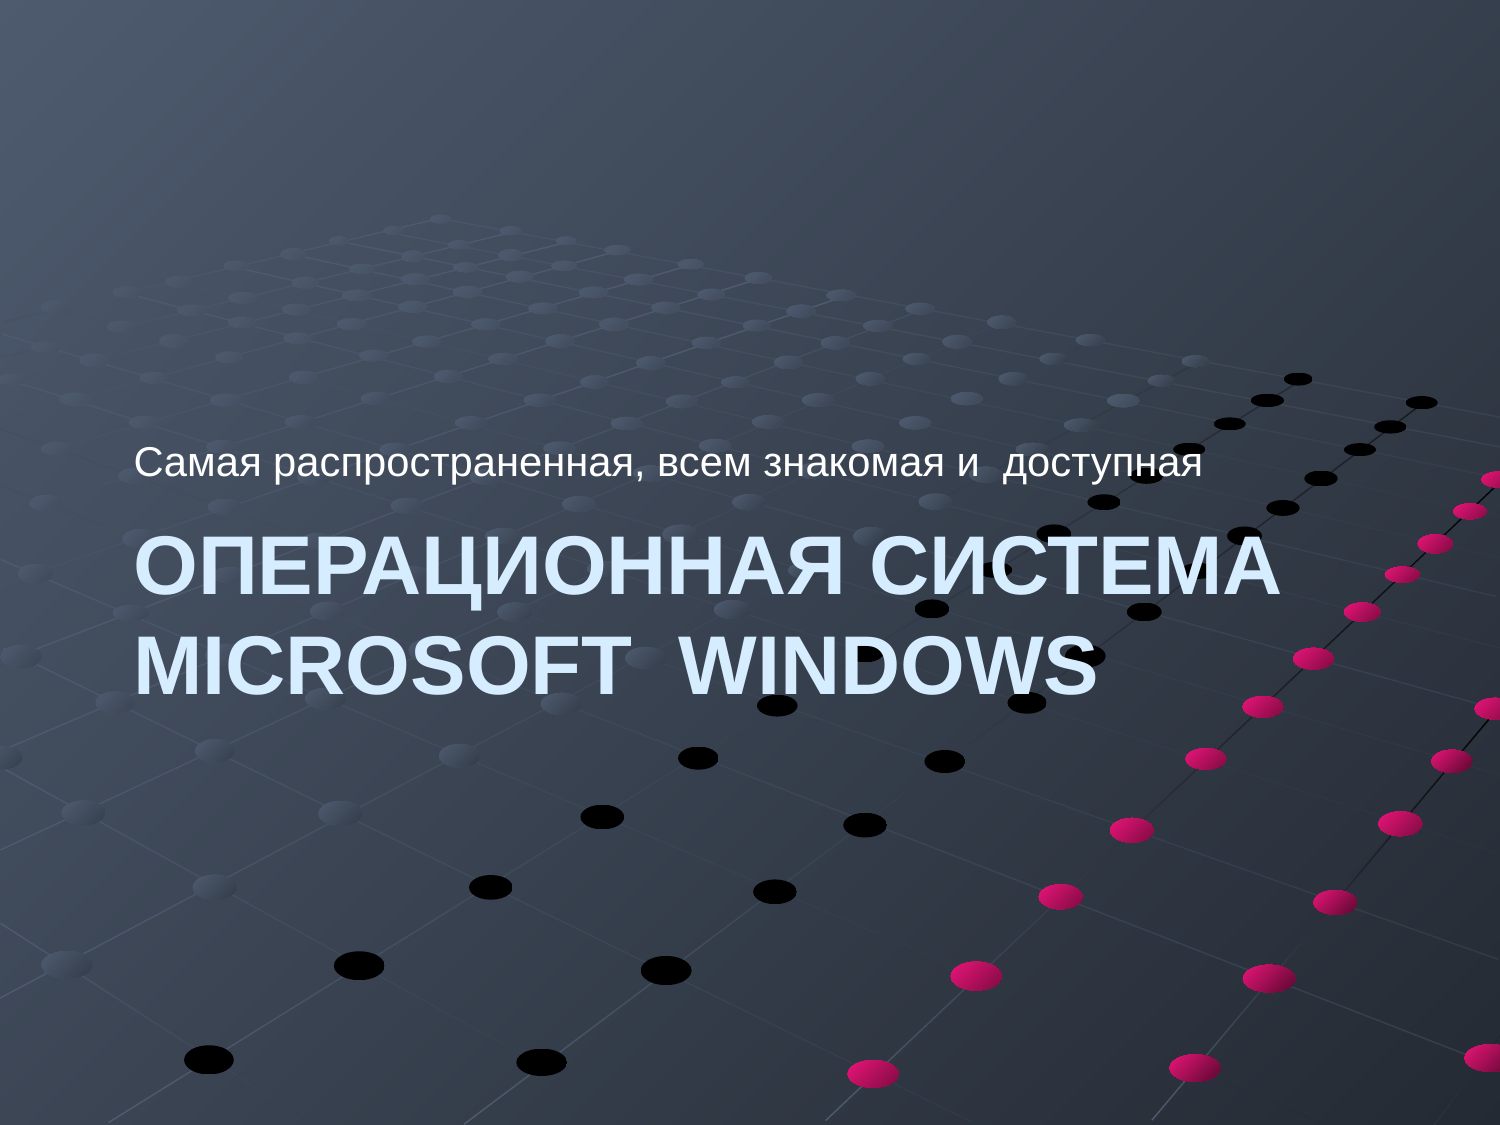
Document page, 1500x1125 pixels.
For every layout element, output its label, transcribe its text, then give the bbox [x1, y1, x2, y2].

title Операционная Система Microsoft Windows [118, 503, 1394, 728]
list Самая распространенная, всем знакомая и доступная [118, 245, 1394, 493]
